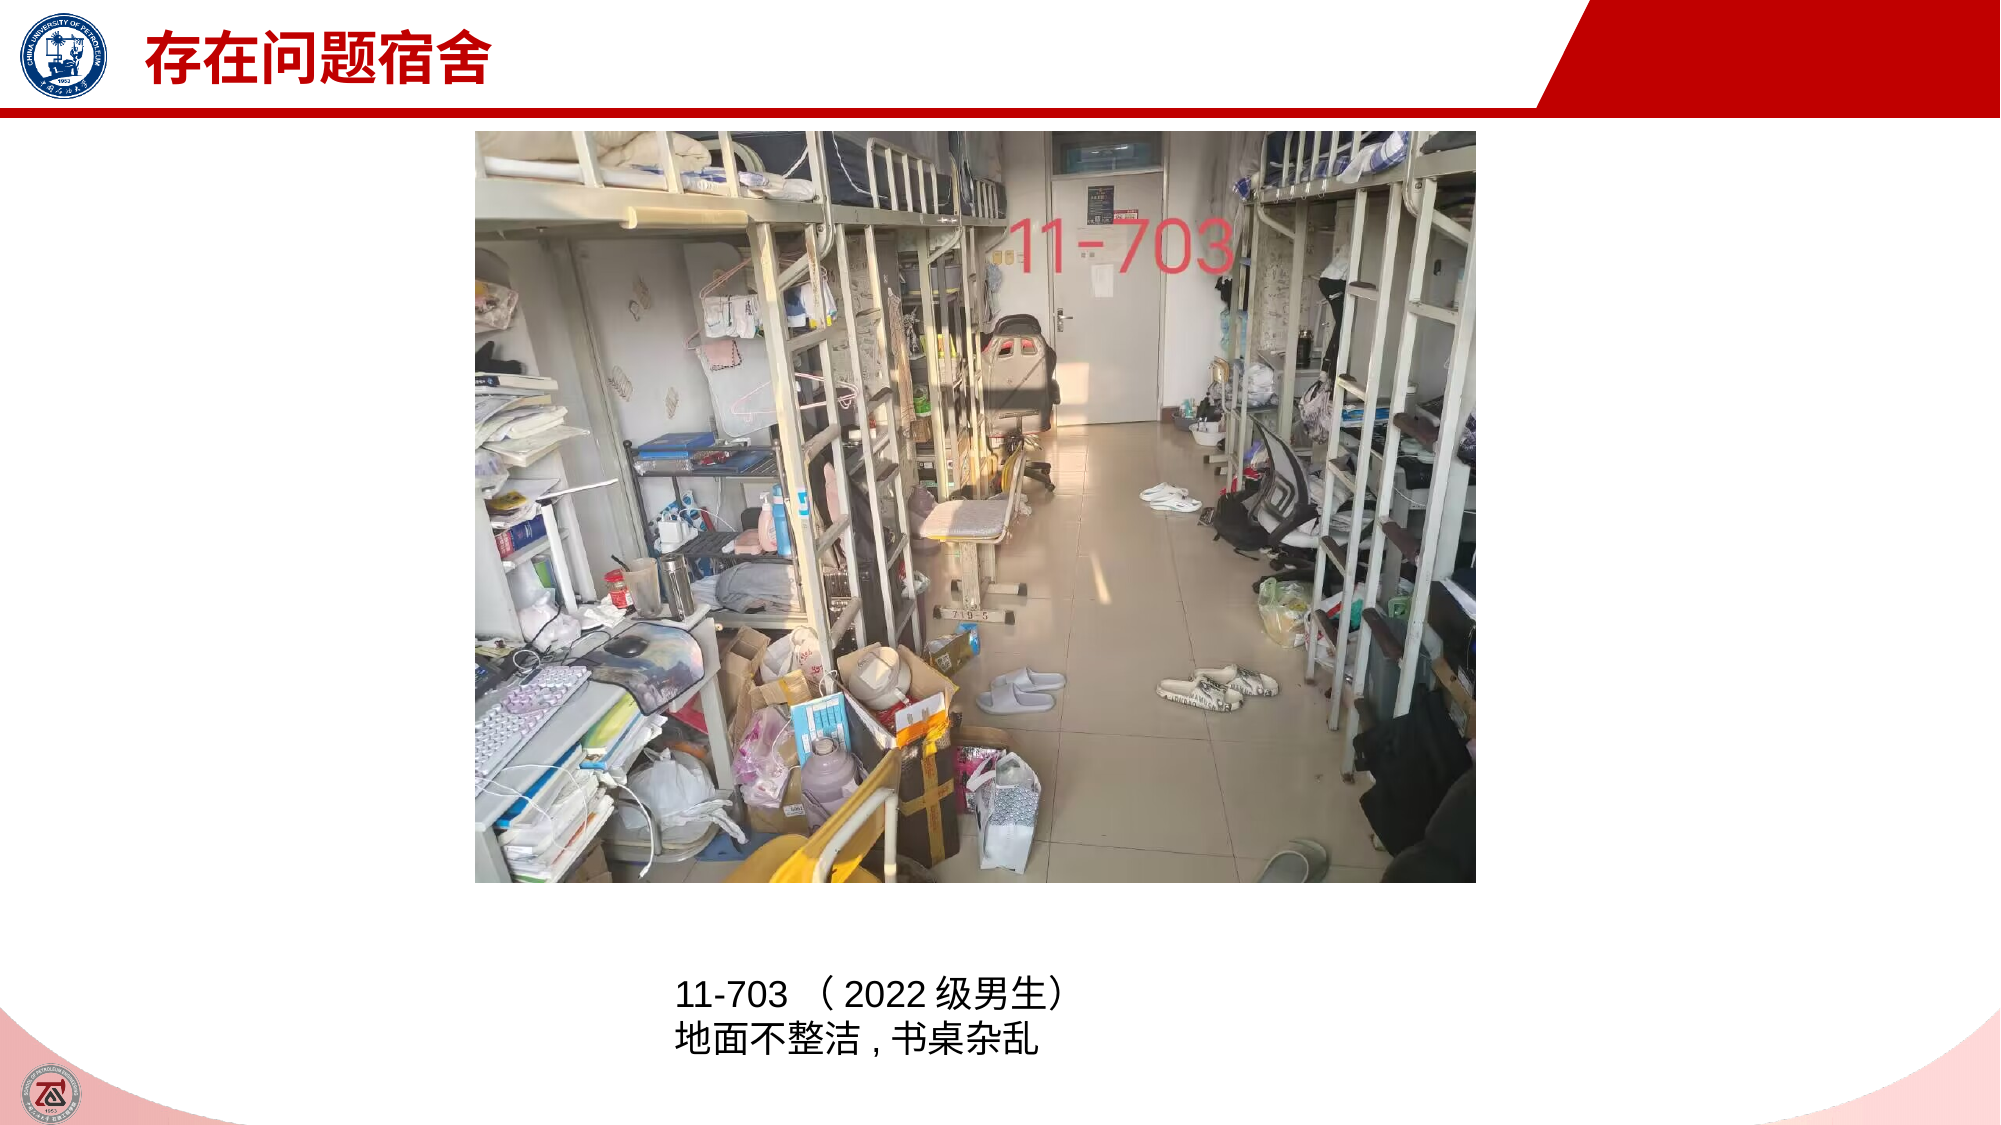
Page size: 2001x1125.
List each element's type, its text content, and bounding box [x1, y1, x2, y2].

text_box 11-703（2022级男生） 地面不整洁,书桌杂乱 [659, 962, 1341, 1067]
picture [1745, 1006, 2001, 1125]
picture [475, 131, 1477, 883]
picture [20, 13, 107, 99]
picture [0, 1006, 255, 1125]
text_box 存在问题宿舍 [129, 14, 509, 99]
